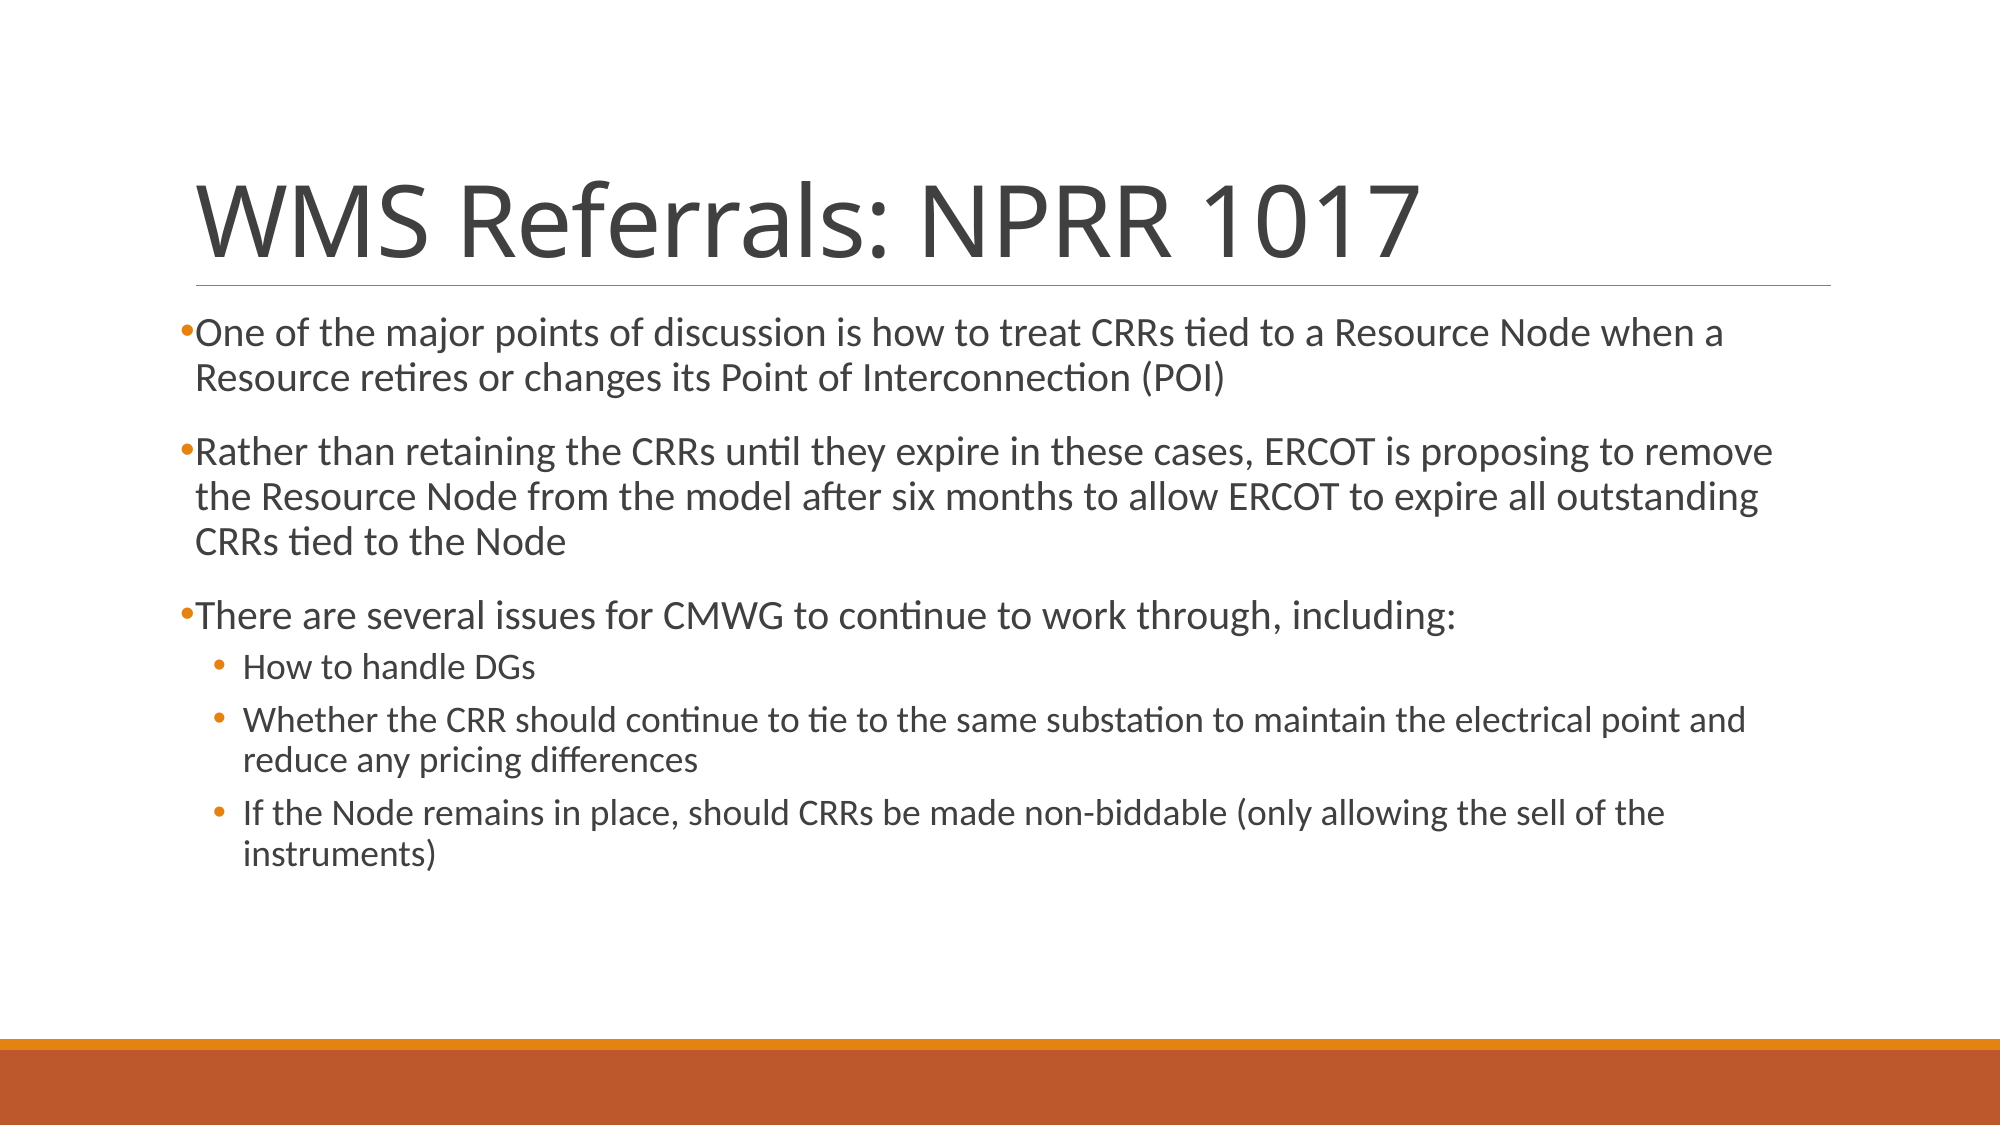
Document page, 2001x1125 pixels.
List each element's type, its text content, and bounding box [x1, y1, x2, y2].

list One of the major points of discussion is how to treat CRRs tied to a Resource Node when a Resource retires or changes its Point of Interconnection (POI) Rather than retaining the CRRs until they expire in these cases, ERCOT is proposing to remove the Resource Node from the model after six months to allow ERCOT to expire all outstanding CRRs tied to the Node There are several issues for CMWG to continue to work through, including: How to handle DGs Whether the CRR should continue to tie to the same substation to maintain the electrical point and reduce any pricing differences If the Node remains in place, should CRRs be made non-biddable (only allowing the sell of the instruments) [180, 302, 1830, 963]
title WMS Referrals: NPRR 1017 [180, 47, 1830, 285]
